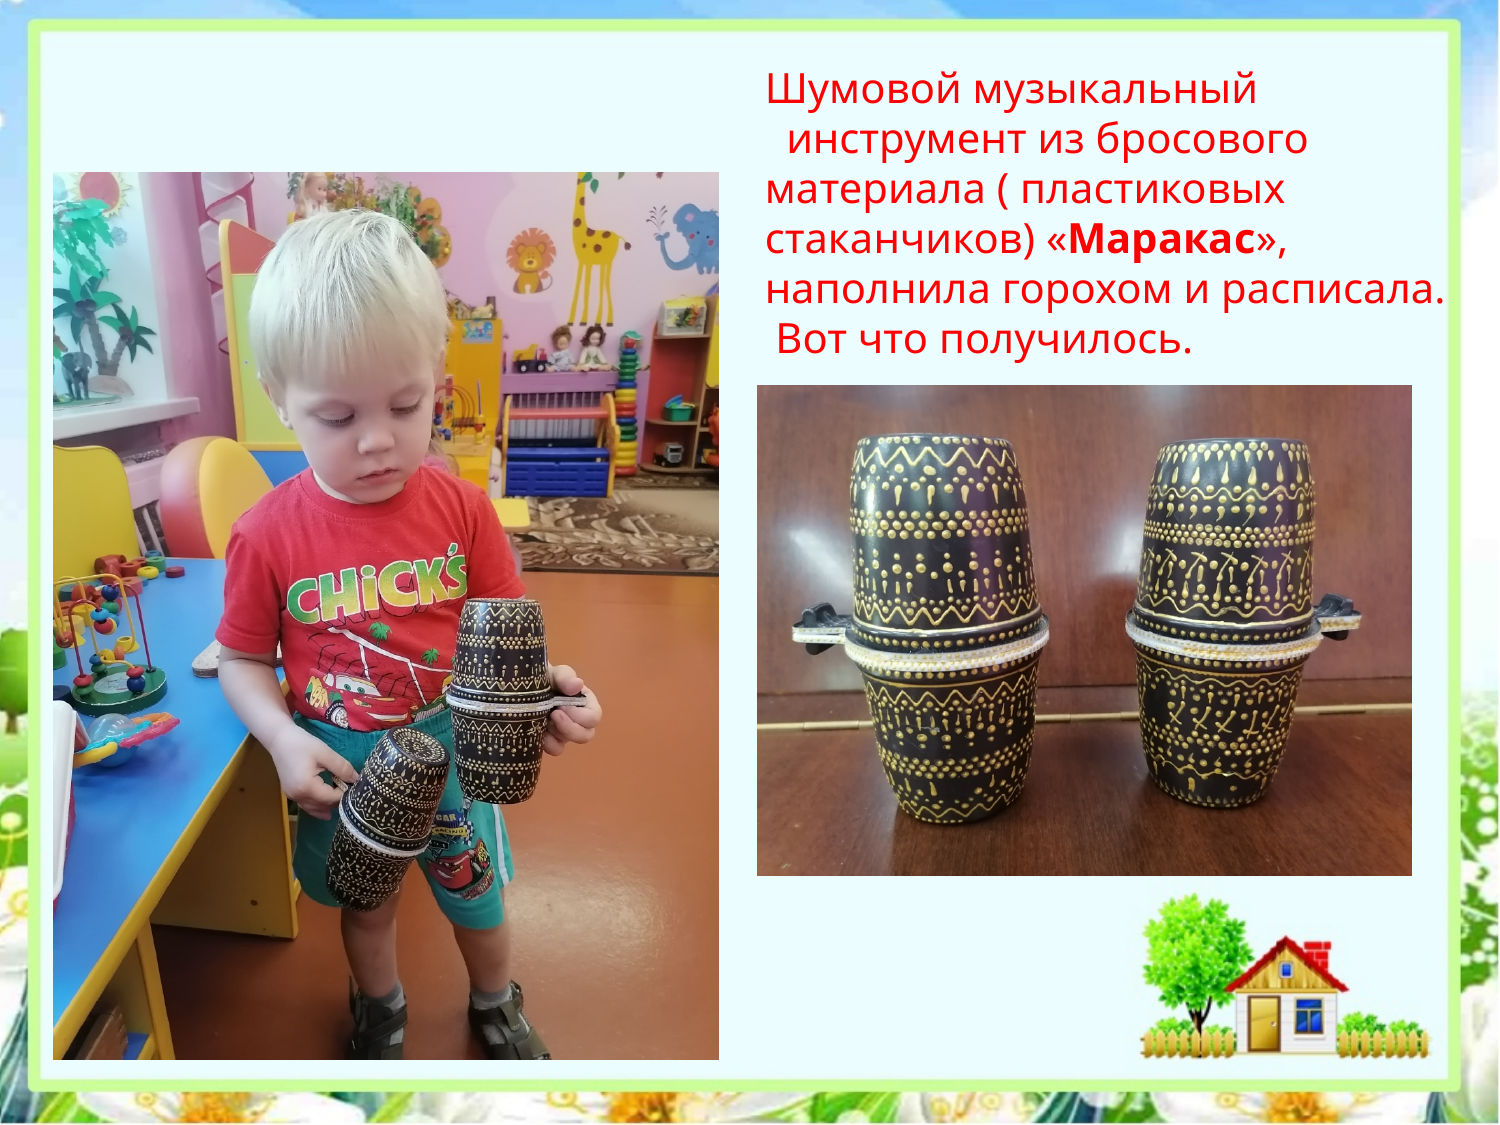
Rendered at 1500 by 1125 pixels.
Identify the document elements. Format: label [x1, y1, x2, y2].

picture [757, 385, 1412, 876]
picture [52, 172, 719, 1061]
list [0, 0, 1500, 1125]
